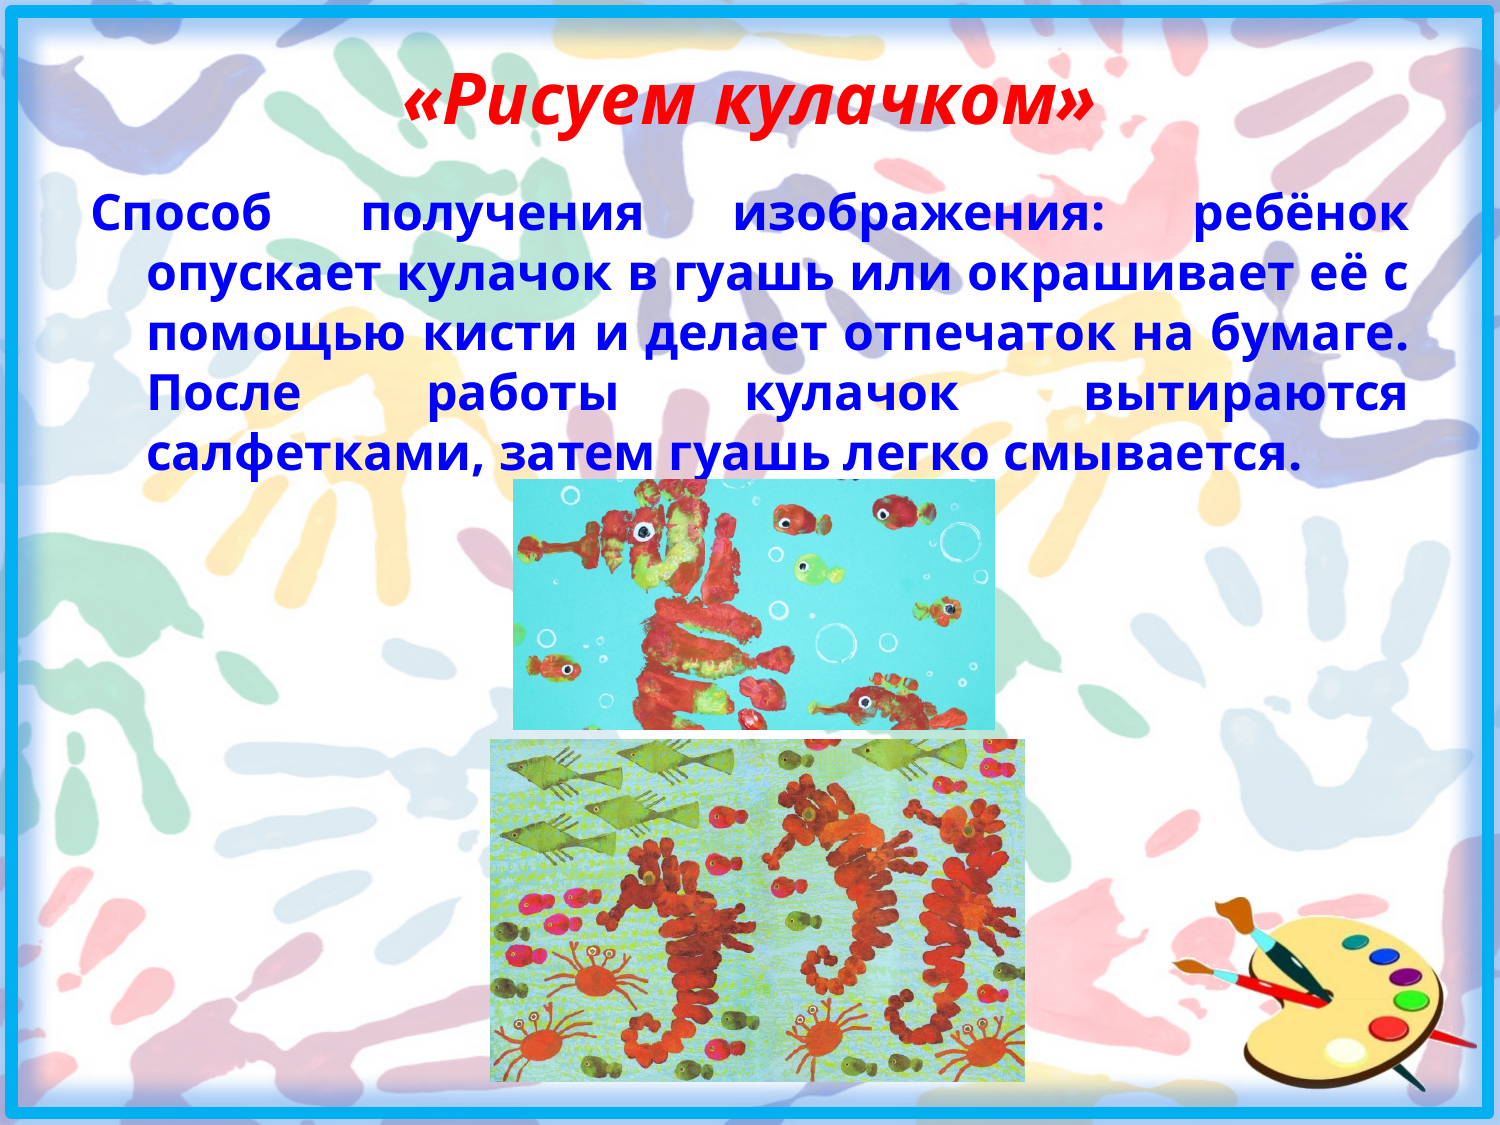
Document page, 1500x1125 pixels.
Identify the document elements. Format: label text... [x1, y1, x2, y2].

picture [489, 739, 1025, 1082]
picture [513, 479, 996, 731]
title «Рисуем кулачком» [75, 45, 1425, 172]
picture [1171, 897, 1476, 1092]
list Способ получения изображения: ребёнок опускает кулачок в гуашь или окрашивает её с помощью кисти и делает отпечаток на бумаге. После работы кулачок вытираются салфетками, затем гуашь легко смывается. [75, 172, 1425, 1005]
